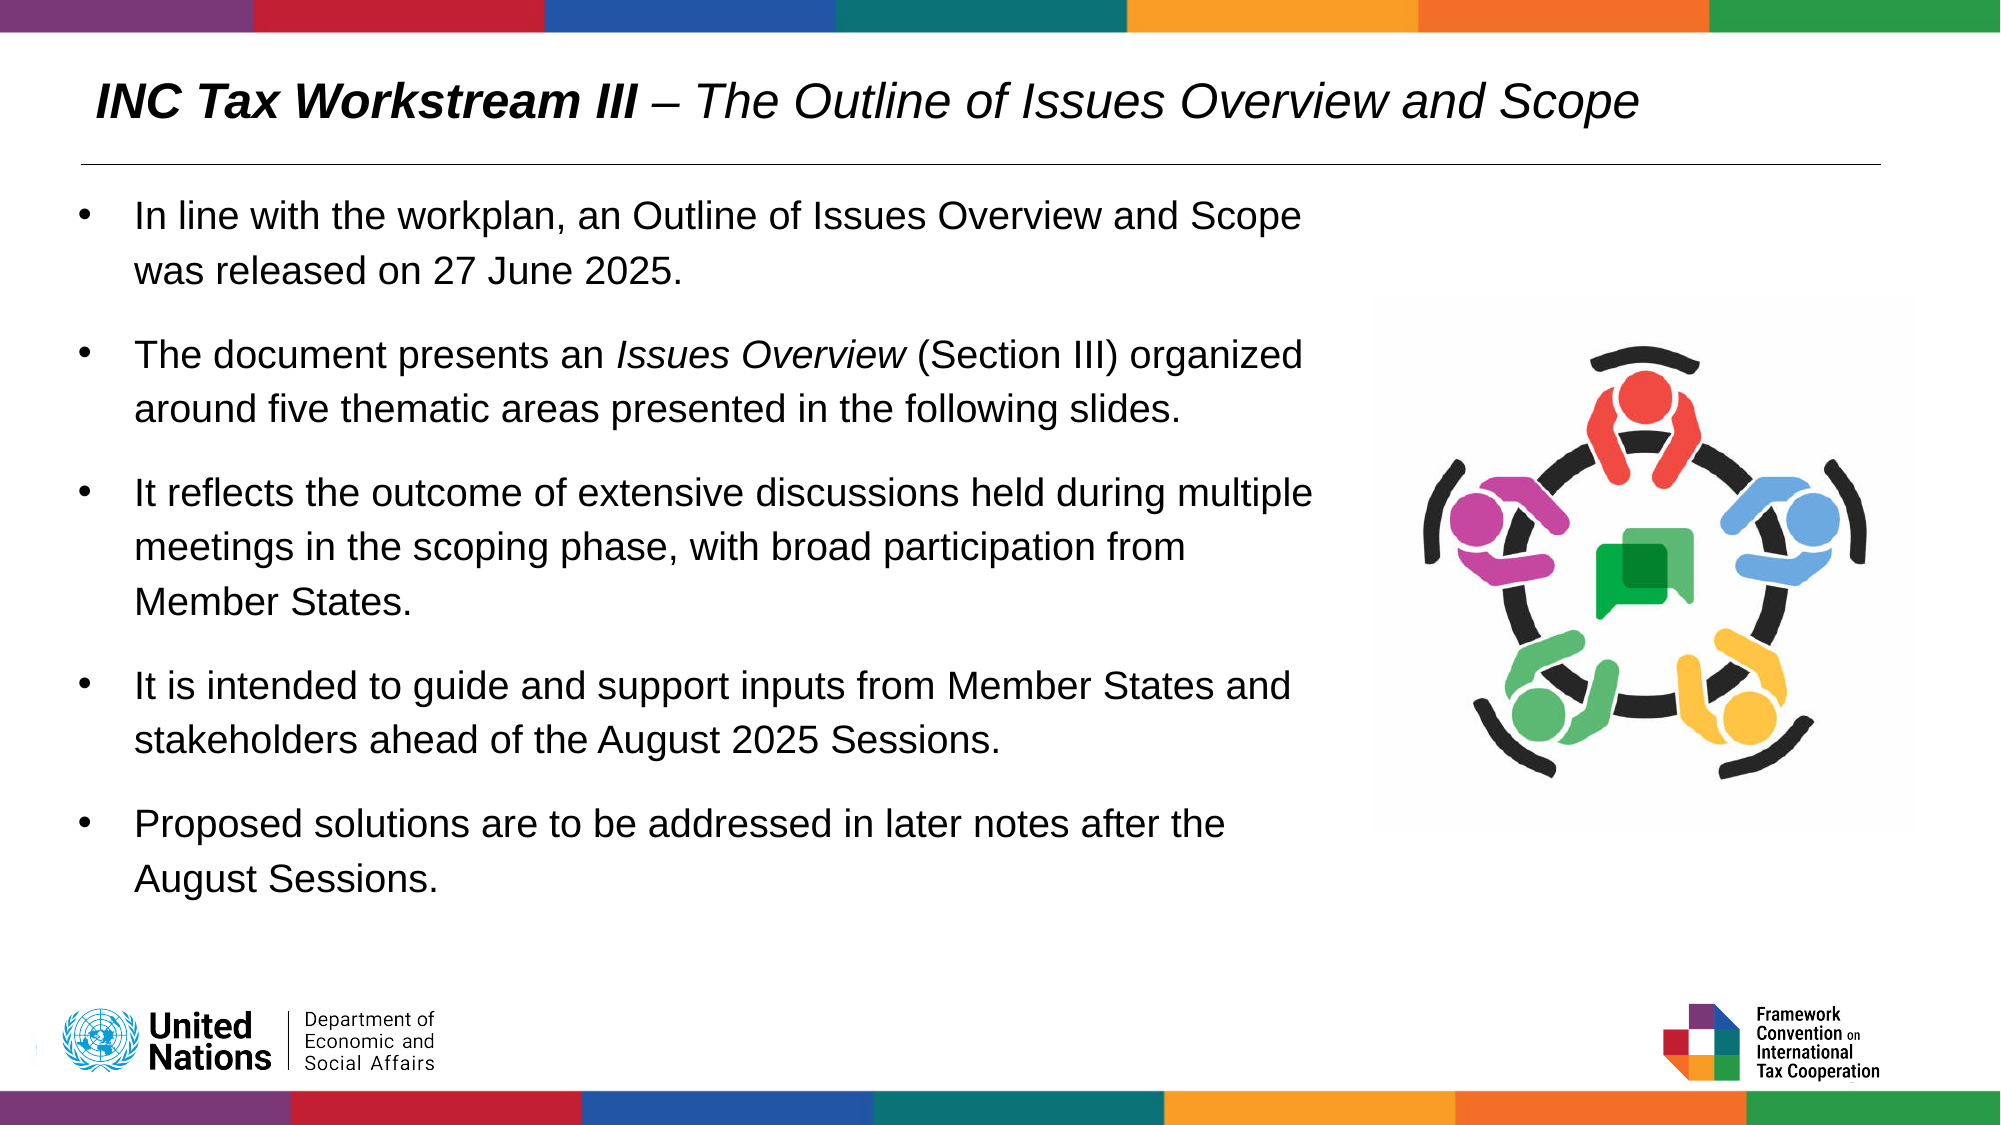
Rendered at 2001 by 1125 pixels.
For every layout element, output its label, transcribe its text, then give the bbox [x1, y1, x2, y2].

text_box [0, 949, 2000, 1125]
picture [0, 0, 2001, 1125]
text_box INC Tax Workstream III – The Outline of Issues Overview and Scope [80, 54, 1881, 144]
text_box In line with the workplan, an Outline of Issues Overview and Scope was released on 27 June 2025. The document presents an Issues Overview (Section III) organized around five thematic areas presented in the following slides. It reflects the outcome of extensive discussions held during multiple meetings in the scoping phase, with broad participation from Member States. It is intended to guide and support inputs from Member States and stakeholders ahead of the August 2025 Sessions. Proposed solutions are to be addressed in later notes after the August Sessions. [63, 175, 1341, 908]
